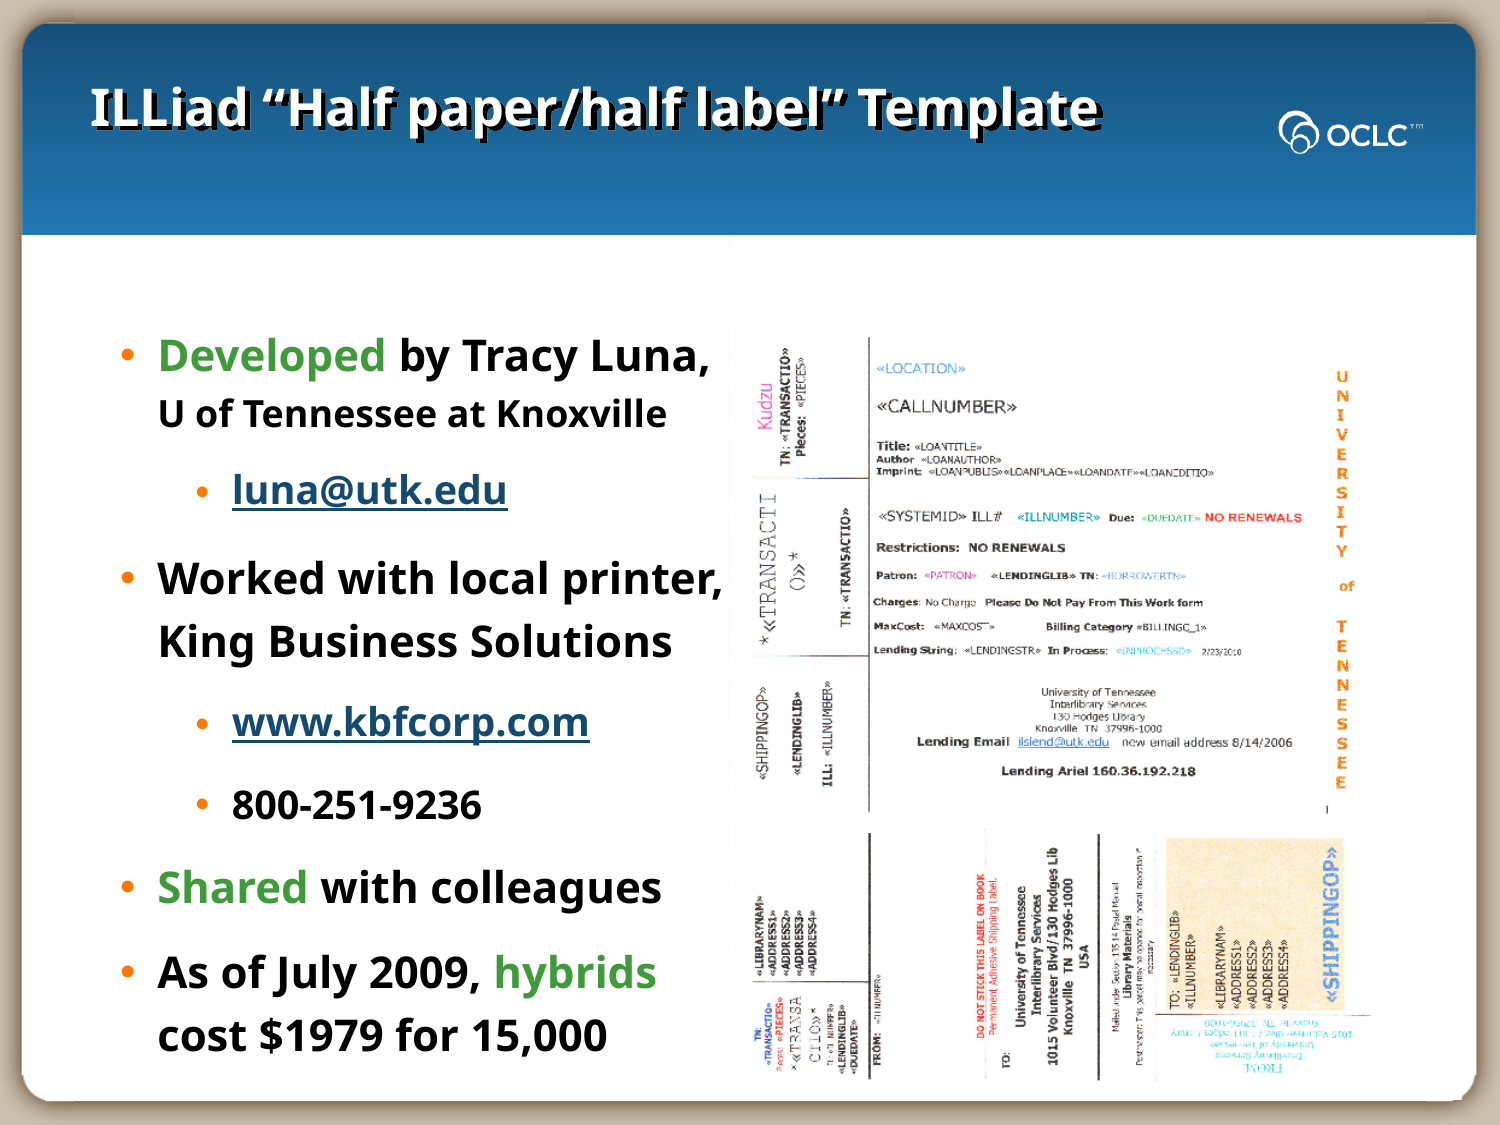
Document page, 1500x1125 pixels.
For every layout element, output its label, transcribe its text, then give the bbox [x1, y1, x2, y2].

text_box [724, 237, 1463, 1101]
list Developed by Tracy Luna, U of Tennessee at Knoxville luna@utk.edu Worked with local printer, King Business Solutions www.kbfcorp.com 800-251-9236 Shared with colleagues As of July 2009, hybrids cost $1979 for 15,000 [117, 317, 719, 1008]
picture [0, 0, 1500, 1125]
title ILLiad “Half paper/half label” Template [74, 0, 1222, 211]
picture [1260, 103, 1425, 165]
